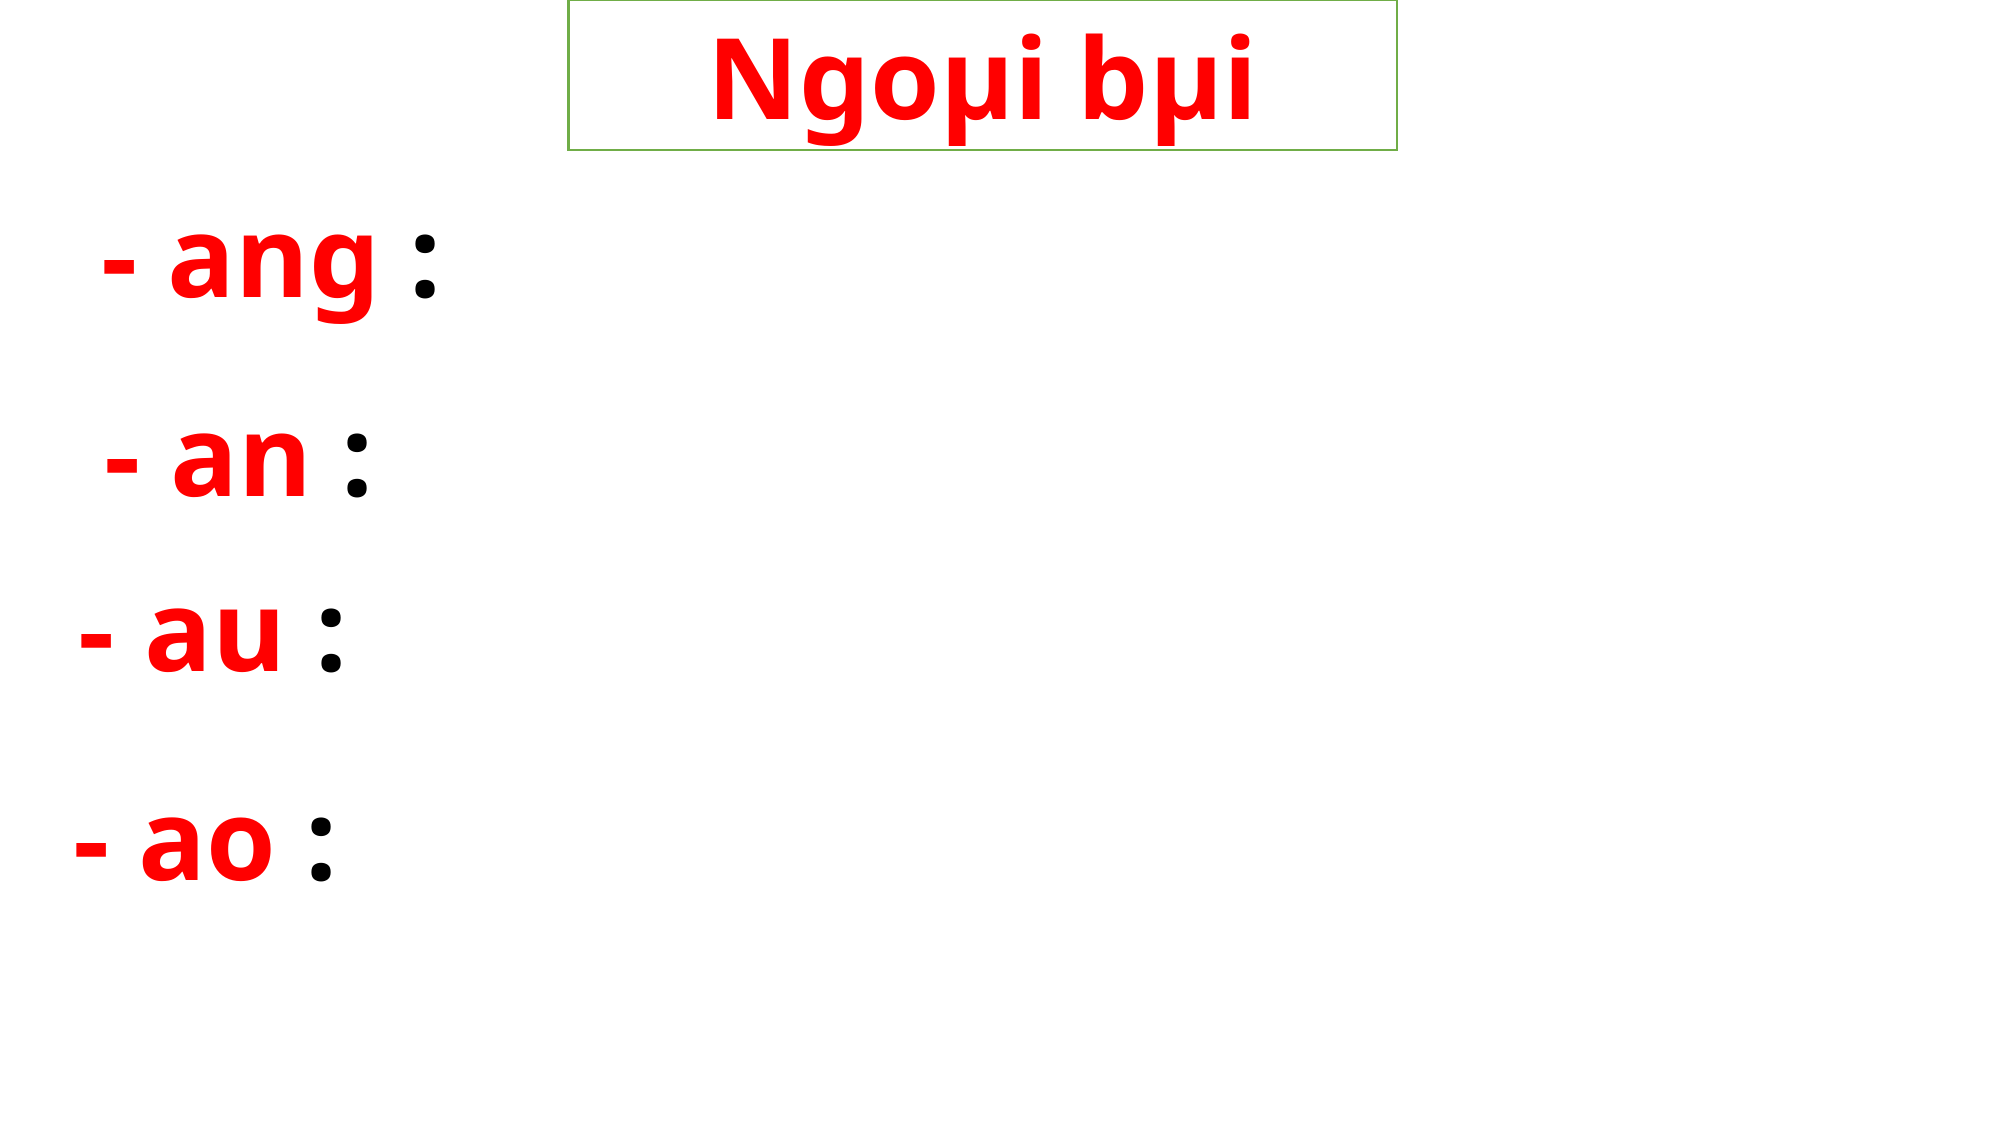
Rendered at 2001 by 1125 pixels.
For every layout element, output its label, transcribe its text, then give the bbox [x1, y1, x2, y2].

text_box - an : [31, 376, 488, 527]
text_box - au : [5, 552, 462, 702]
text_box - ang : [28, 177, 485, 463]
text_box - ao : [0, 760, 456, 911]
text_box Ngoµi bµi [567, 0, 1398, 151]
